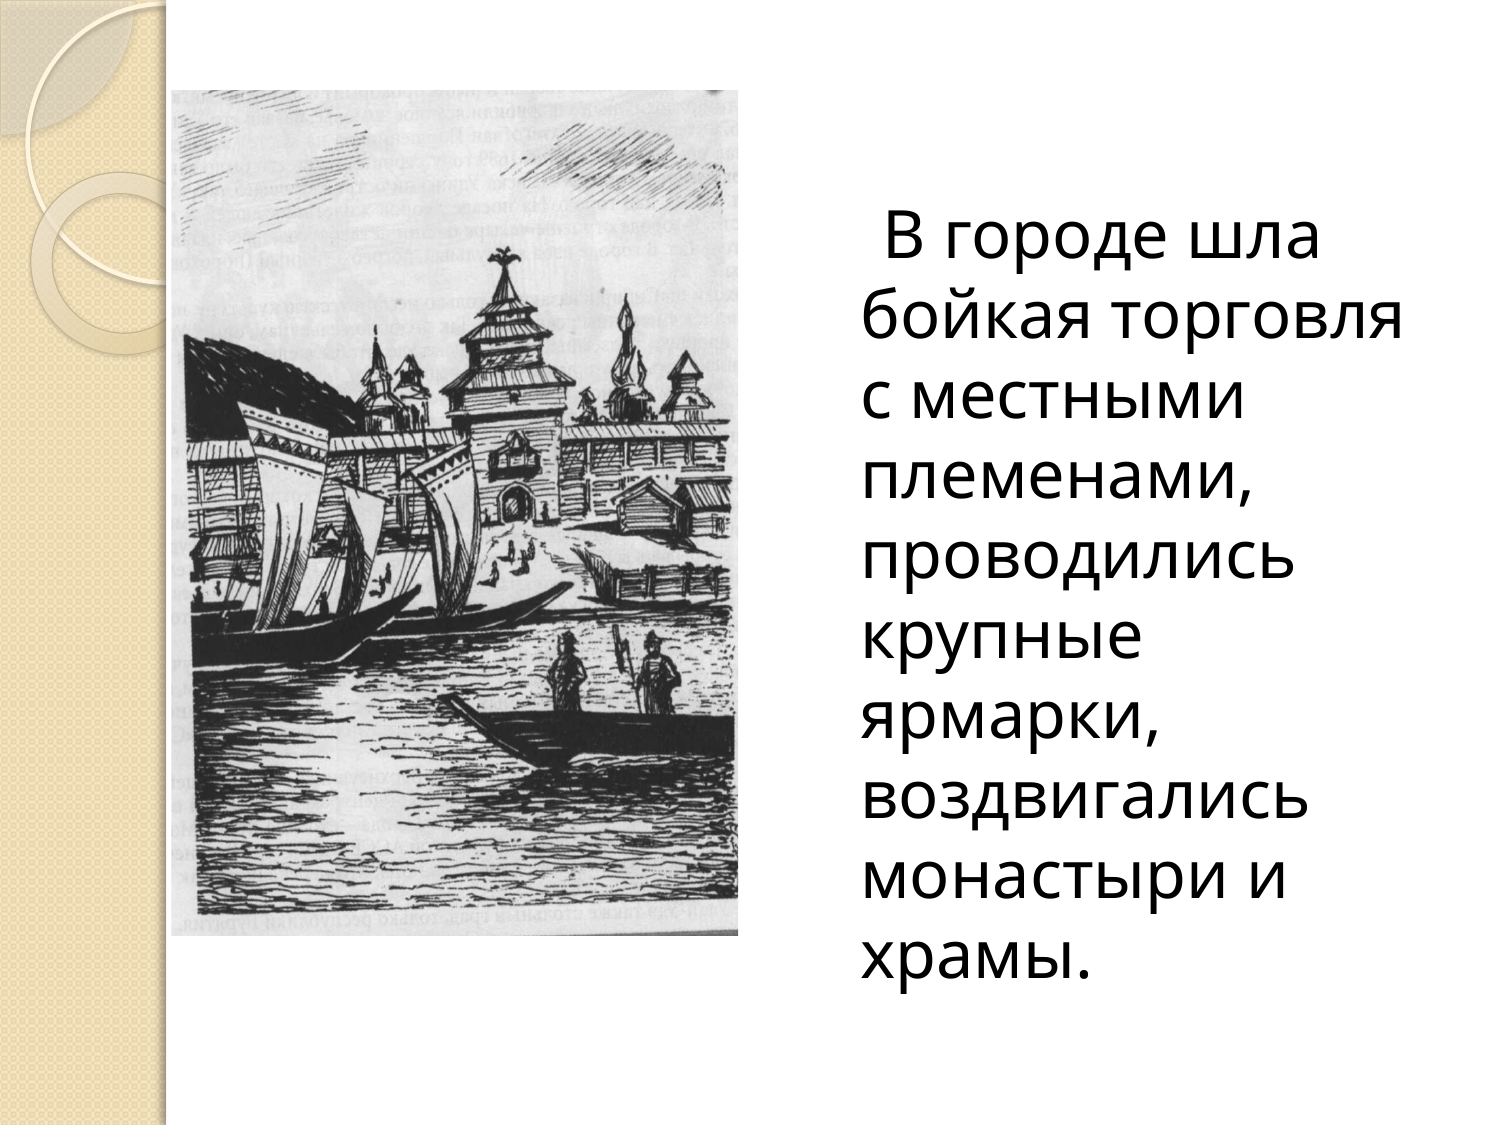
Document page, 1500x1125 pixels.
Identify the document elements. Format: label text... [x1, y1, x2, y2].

picture [170, 89, 739, 936]
list В городе шла бойкая торговля с местными племенами, проводились крупные ярмарки, воздвигались монастыри и храмы. [785, 184, 1466, 1025]
